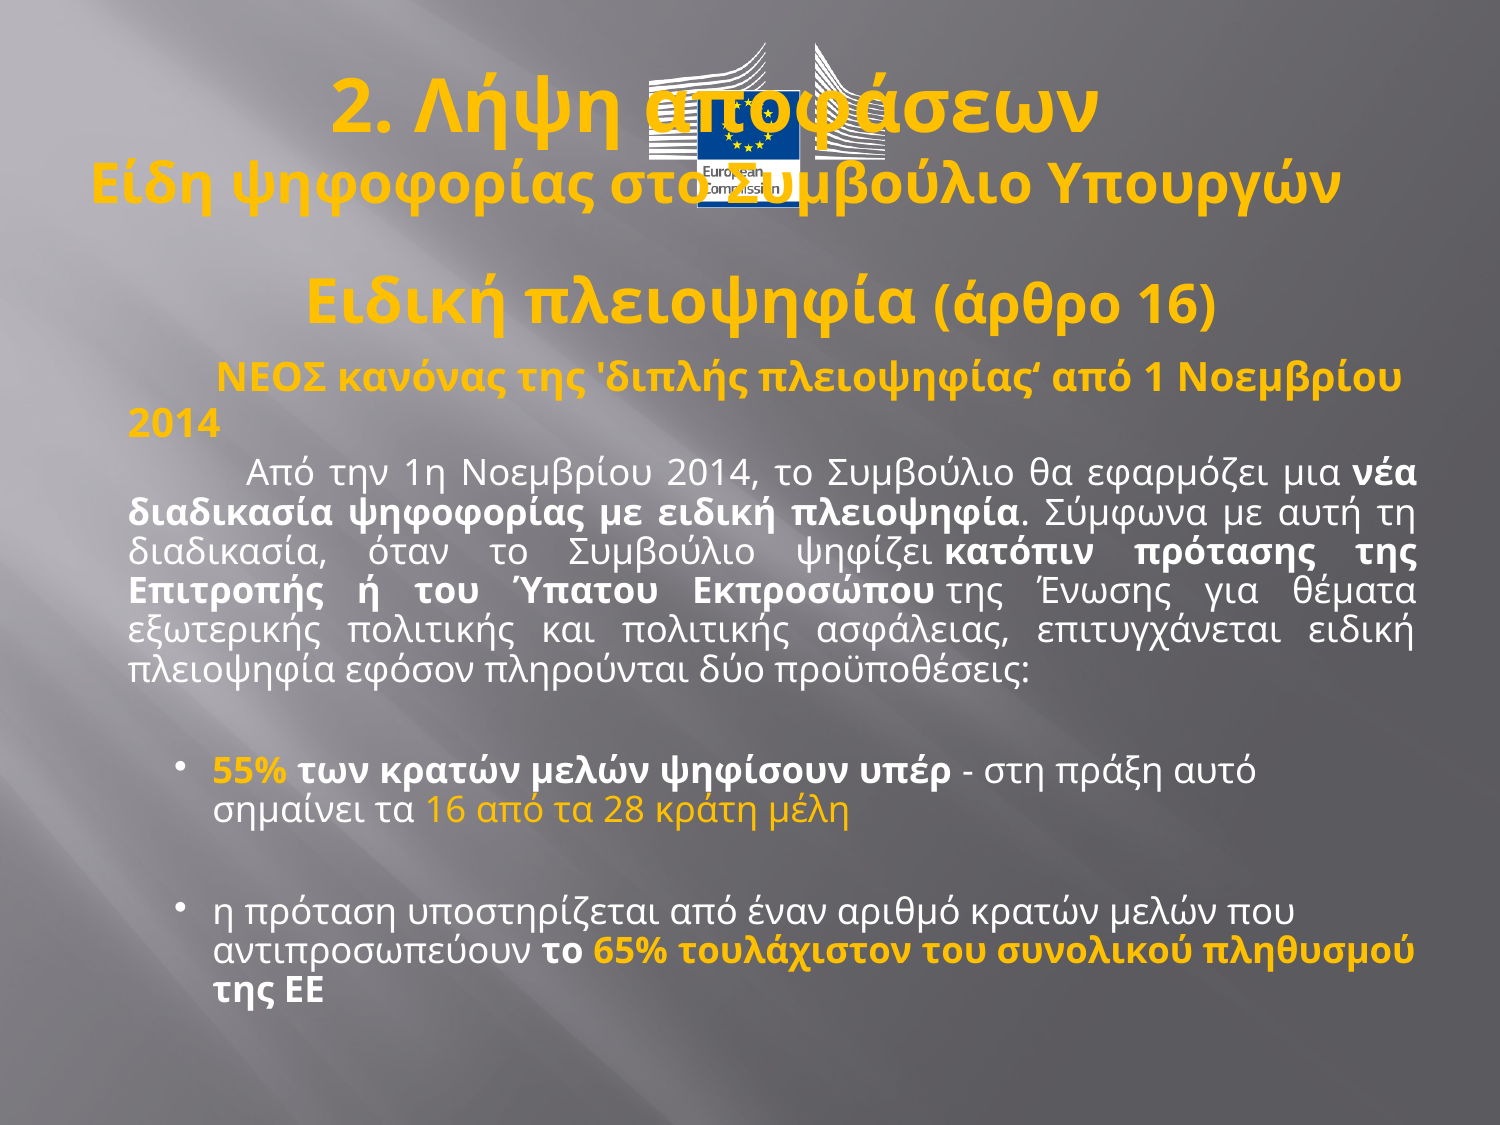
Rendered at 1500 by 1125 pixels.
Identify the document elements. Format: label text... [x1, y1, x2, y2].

title 2. Λήψη αποφάσεων Είδη ψηφοφορίας στο Συμβούλιο Υπουργών [40, 42, 1392, 231]
list Ειδική πλειοψηφία (άρθρο 16) ΝΕΟΣ κανόνας της 'διπλής πλειοψηφίας‘ από 1 Νοεμβρίου 2014 Από την 1η Νοεμβρίου 2014, το Συμβούλιο θα εφαρμόζει μια νέα διαδικασία ψηφοφορίας με ειδική πλειοψηφία. Σύμφωνα με αυτή τη διαδικασία, όταν το Συμβούλιο ψηφίζει κατόπιν πρότασης της Επιτροπής ή του Ύπατου Εκπροσώπου της Ένωσης για θέματα εξωτερικής πολιτικής και πολιτικής ασφάλειας, επιτυγχάνεται ειδική πλειοψηφία εφόσον πληρούνται δύο προϋποθέσεις: 55% των κρατών μελών ψηφίσουν υπέρ - στη πράξη αυτό σημαίνει τα 16 από τα 28 κράτη μέλη η πρόταση υποστηρίζεται από έναν αριθμό κρατών μελών που αντιπροσωπεύουν το 65% τουλάχιστον του συνολικού πληθυσμού της ΕΕ [74, 261, 1426, 1036]
picture [0, 0, 1500, 1125]
